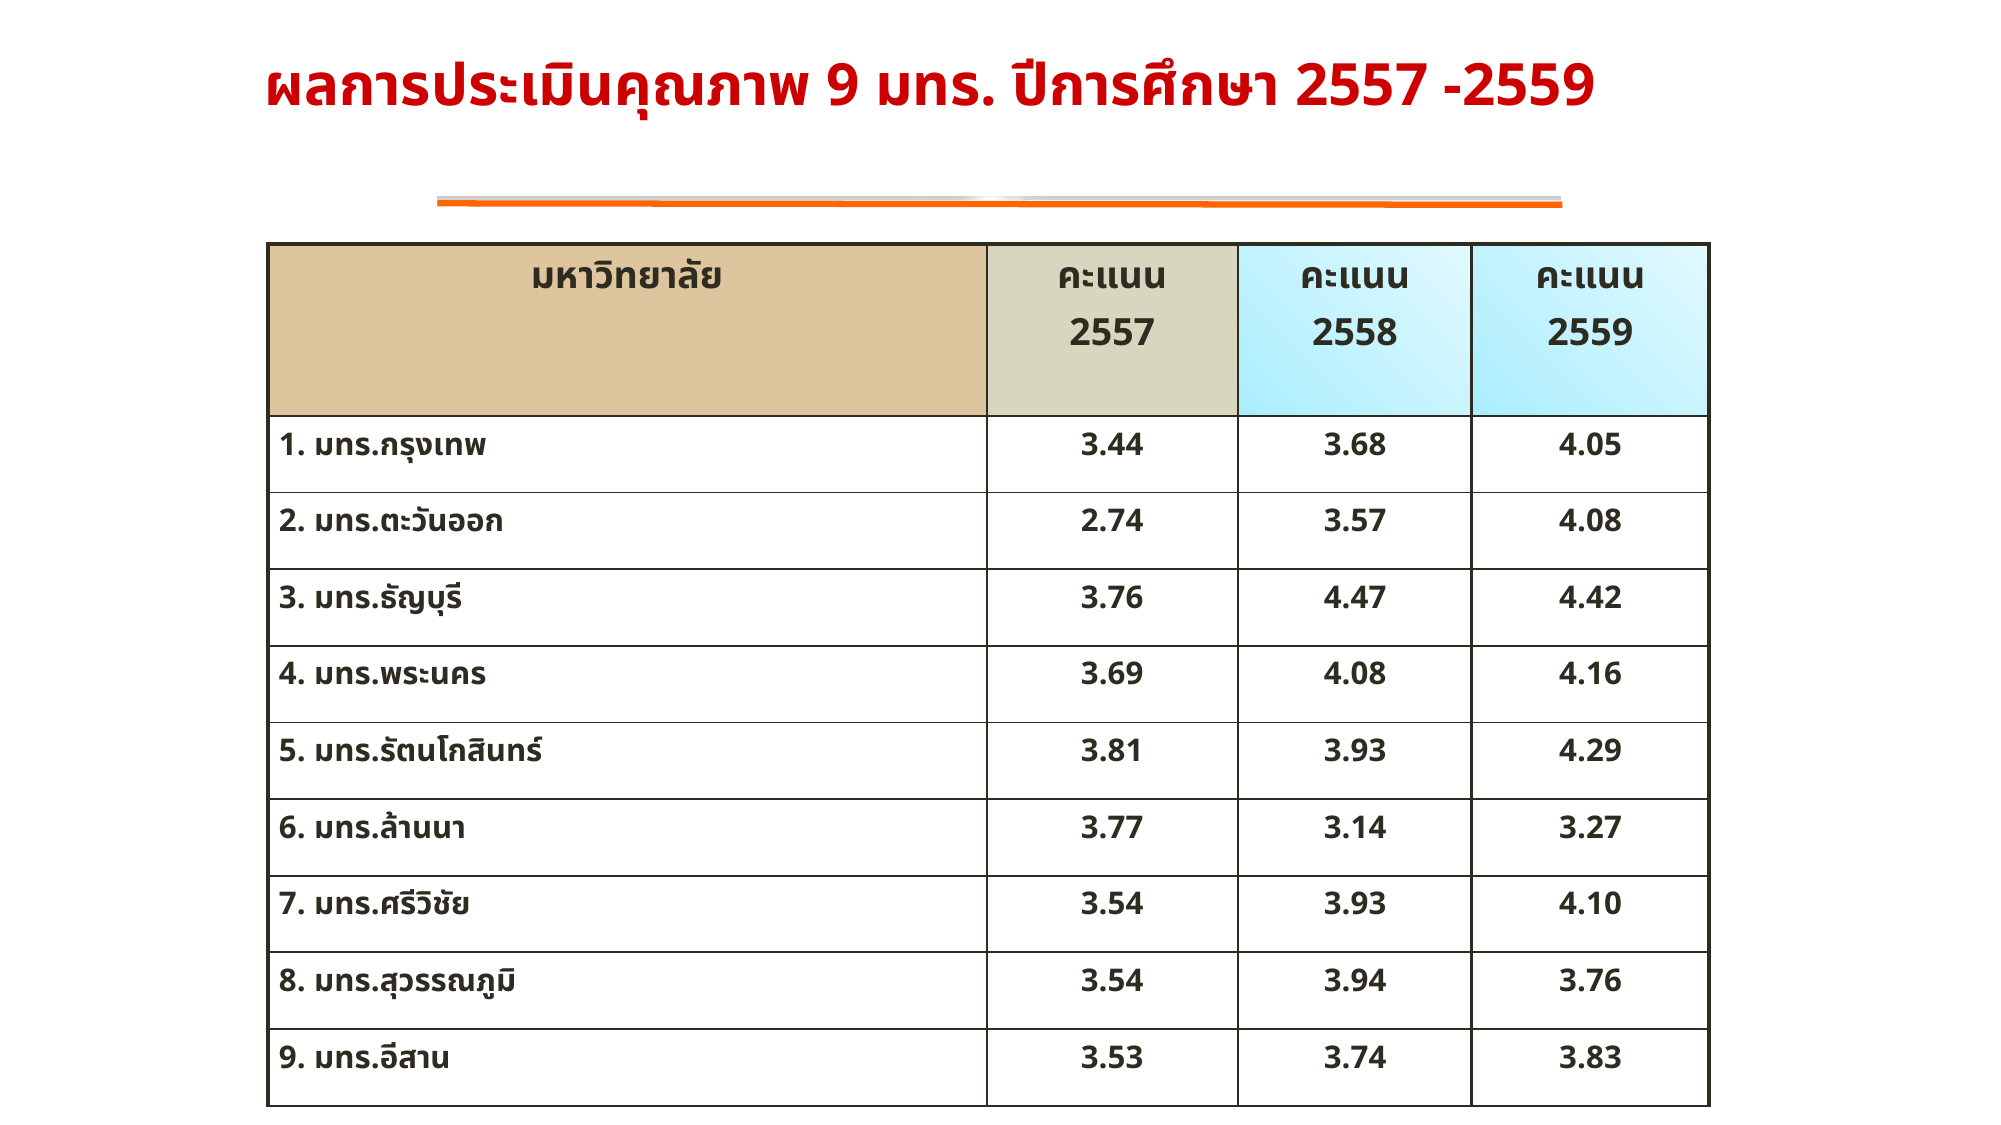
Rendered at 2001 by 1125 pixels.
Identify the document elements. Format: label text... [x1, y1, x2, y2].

table_header มหาวิทยาลัย [270, 246, 986, 415]
table_cell 4.16 [1473, 647, 1707, 722]
table_cell 6. มทร.ล้านนา [270, 800, 986, 875]
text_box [437, 196, 1563, 206]
table_cell 5. มทร.รัตนโกสินทร์ [270, 723, 986, 798]
table_cell 4.08 [1473, 493, 1707, 568]
table_cell 2. มทร.ตะวันออก [270, 493, 986, 568]
table_cell 8. มทร.สุวรรณภูมิ [270, 953, 986, 1028]
table_cell 4.05 [1473, 417, 1707, 492]
table_cell 9. มทร.อีสาน [270, 1030, 986, 1105]
table_cell 3.54 [988, 953, 1237, 1028]
table_header คะแนน 2557 [988, 246, 1237, 415]
table_cell 4.29 [1473, 723, 1707, 798]
table_cell 2.74 [988, 493, 1237, 568]
table_cell 3.93 [1239, 723, 1470, 798]
table_cell 3.76 [1473, 953, 1707, 1028]
table_header คะแนน 2558 [1239, 246, 1470, 415]
table_cell 3. มทร.ธัญบุรี [270, 570, 986, 645]
table_cell 3.14 [1239, 800, 1470, 875]
table_cell 3.93 [1239, 877, 1470, 951]
table_cell 7. มทร.ศรีวิชัย [270, 877, 986, 951]
table_cell 3.68 [1239, 417, 1470, 492]
table_cell 3.27 [1473, 800, 1707, 875]
table_cell 3.76 [988, 570, 1237, 645]
table_cell 3.54 [988, 877, 1237, 951]
table_header คะแนน 2559 [1473, 246, 1707, 415]
table_cell 1. มทร.กรุงเทพ [270, 417, 986, 492]
table_cell 4.10 [1473, 877, 1707, 951]
table_cell 3.81 [988, 723, 1237, 798]
table_cell 3.53 [988, 1030, 1237, 1105]
table_cell 3.83 [1473, 1030, 1707, 1105]
table_cell 3.57 [1239, 493, 1470, 568]
table_cell 4. มทร.พระนคร [270, 647, 986, 722]
table_cell 4.47 [1239, 570, 1470, 645]
table_cell 3.44 [988, 417, 1237, 492]
table_cell 3.74 [1239, 1030, 1470, 1105]
text_box ผลการประเมินคุณภาพ 9 มทร. ปีการศึกษา 2557 -2559 [249, 39, 1780, 125]
table_cell 4.42 [1473, 570, 1707, 645]
table_cell 3.77 [988, 800, 1237, 875]
table_cell 3.94 [1239, 953, 1470, 1028]
table_cell 4.08 [1239, 647, 1470, 722]
table_cell 3.69 [988, 647, 1237, 722]
